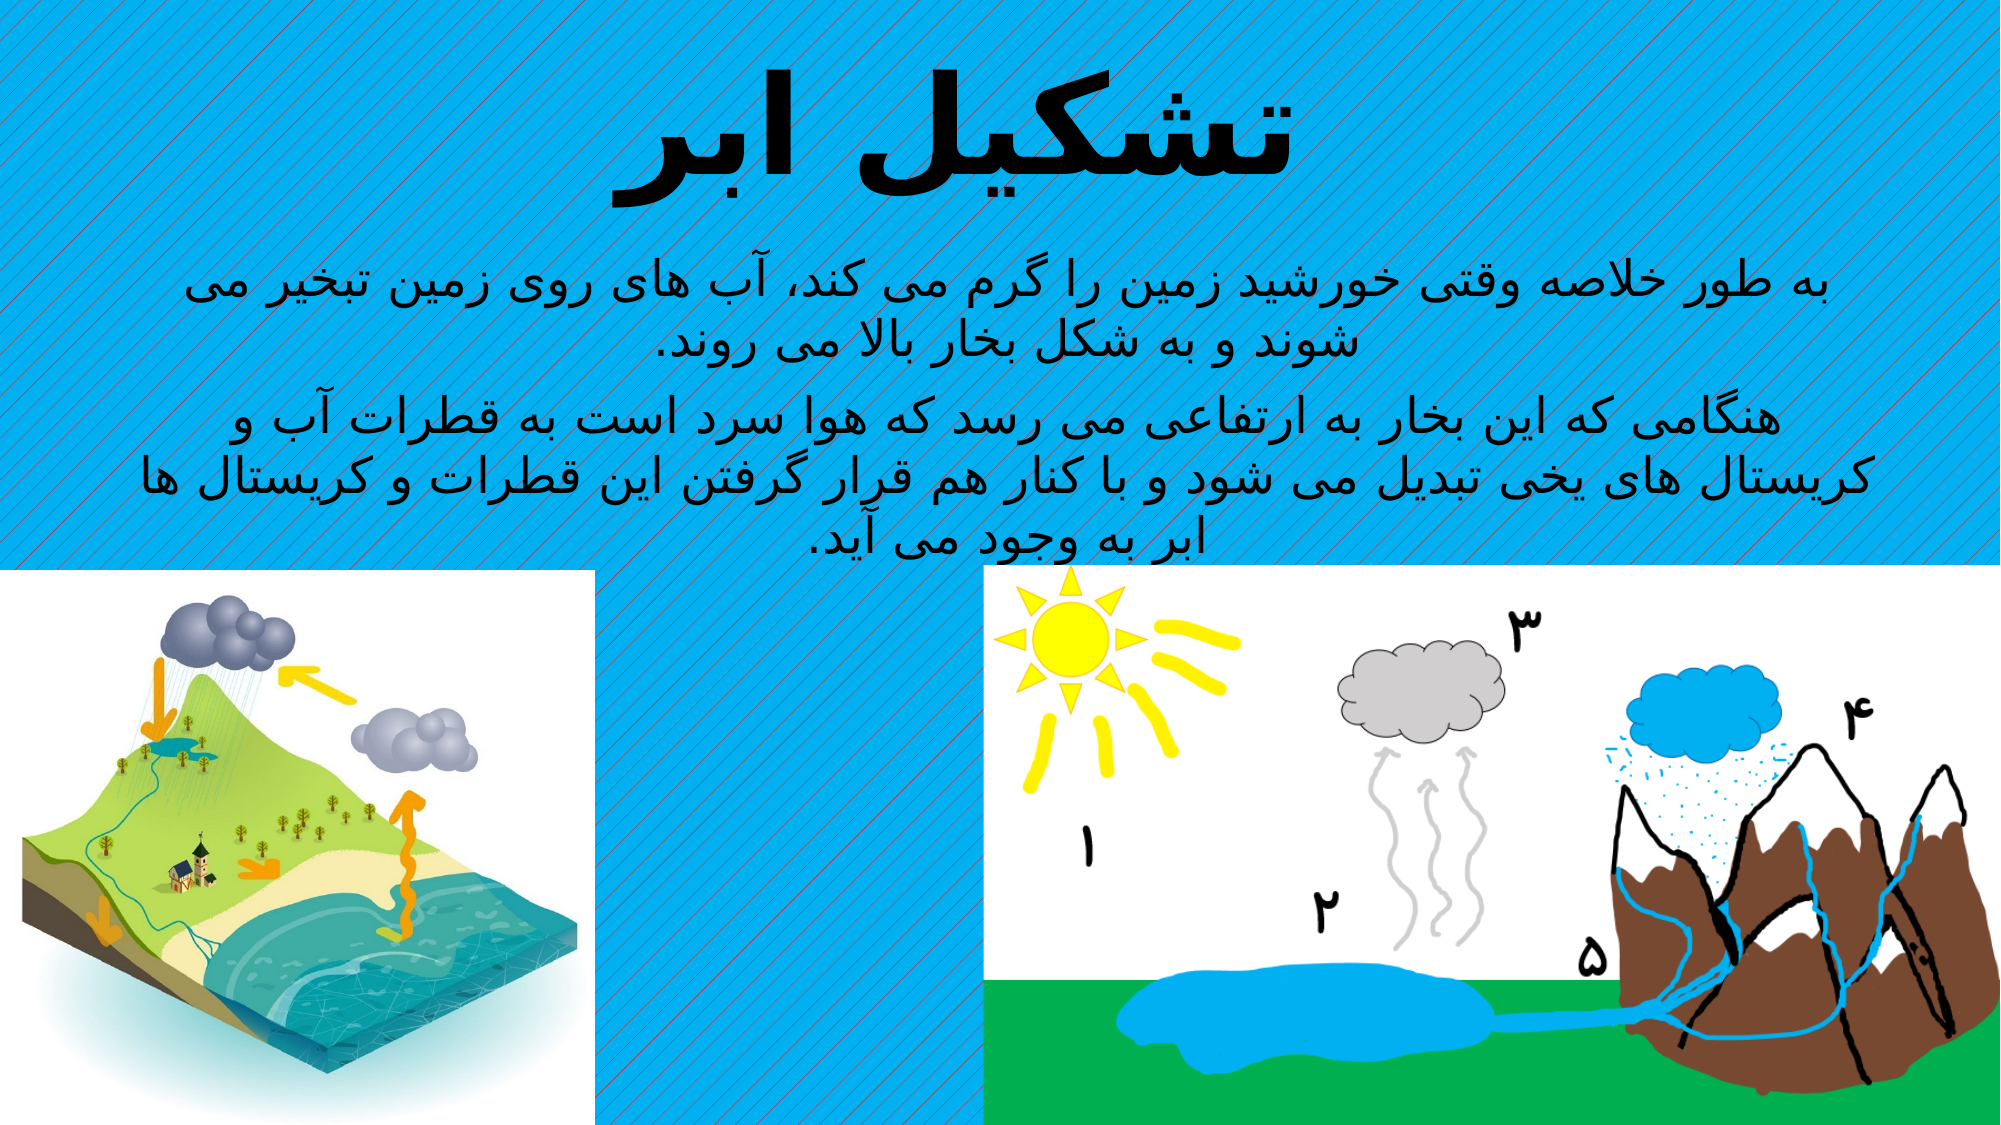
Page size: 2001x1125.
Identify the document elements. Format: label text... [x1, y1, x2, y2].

picture [984, 565, 2000, 1125]
list به طور خلاصه وقتی خورشید زمین را گرم می کند، آب های روی زمین تبخیر می شوند و به شکل بخار بالا می روند. هنگامی که این بخار به ارتفاعی می رسد که هوا سرد است به قطرات آب و کریستال های یخی تبدیل می شود و با کنار هم قرار گرفتن این قطرات و کریستال ها ابر به وجود می آید. [121, 238, 1895, 574]
title تشکیل ابر [121, 21, 1847, 238]
picture [0, 571, 594, 1125]
